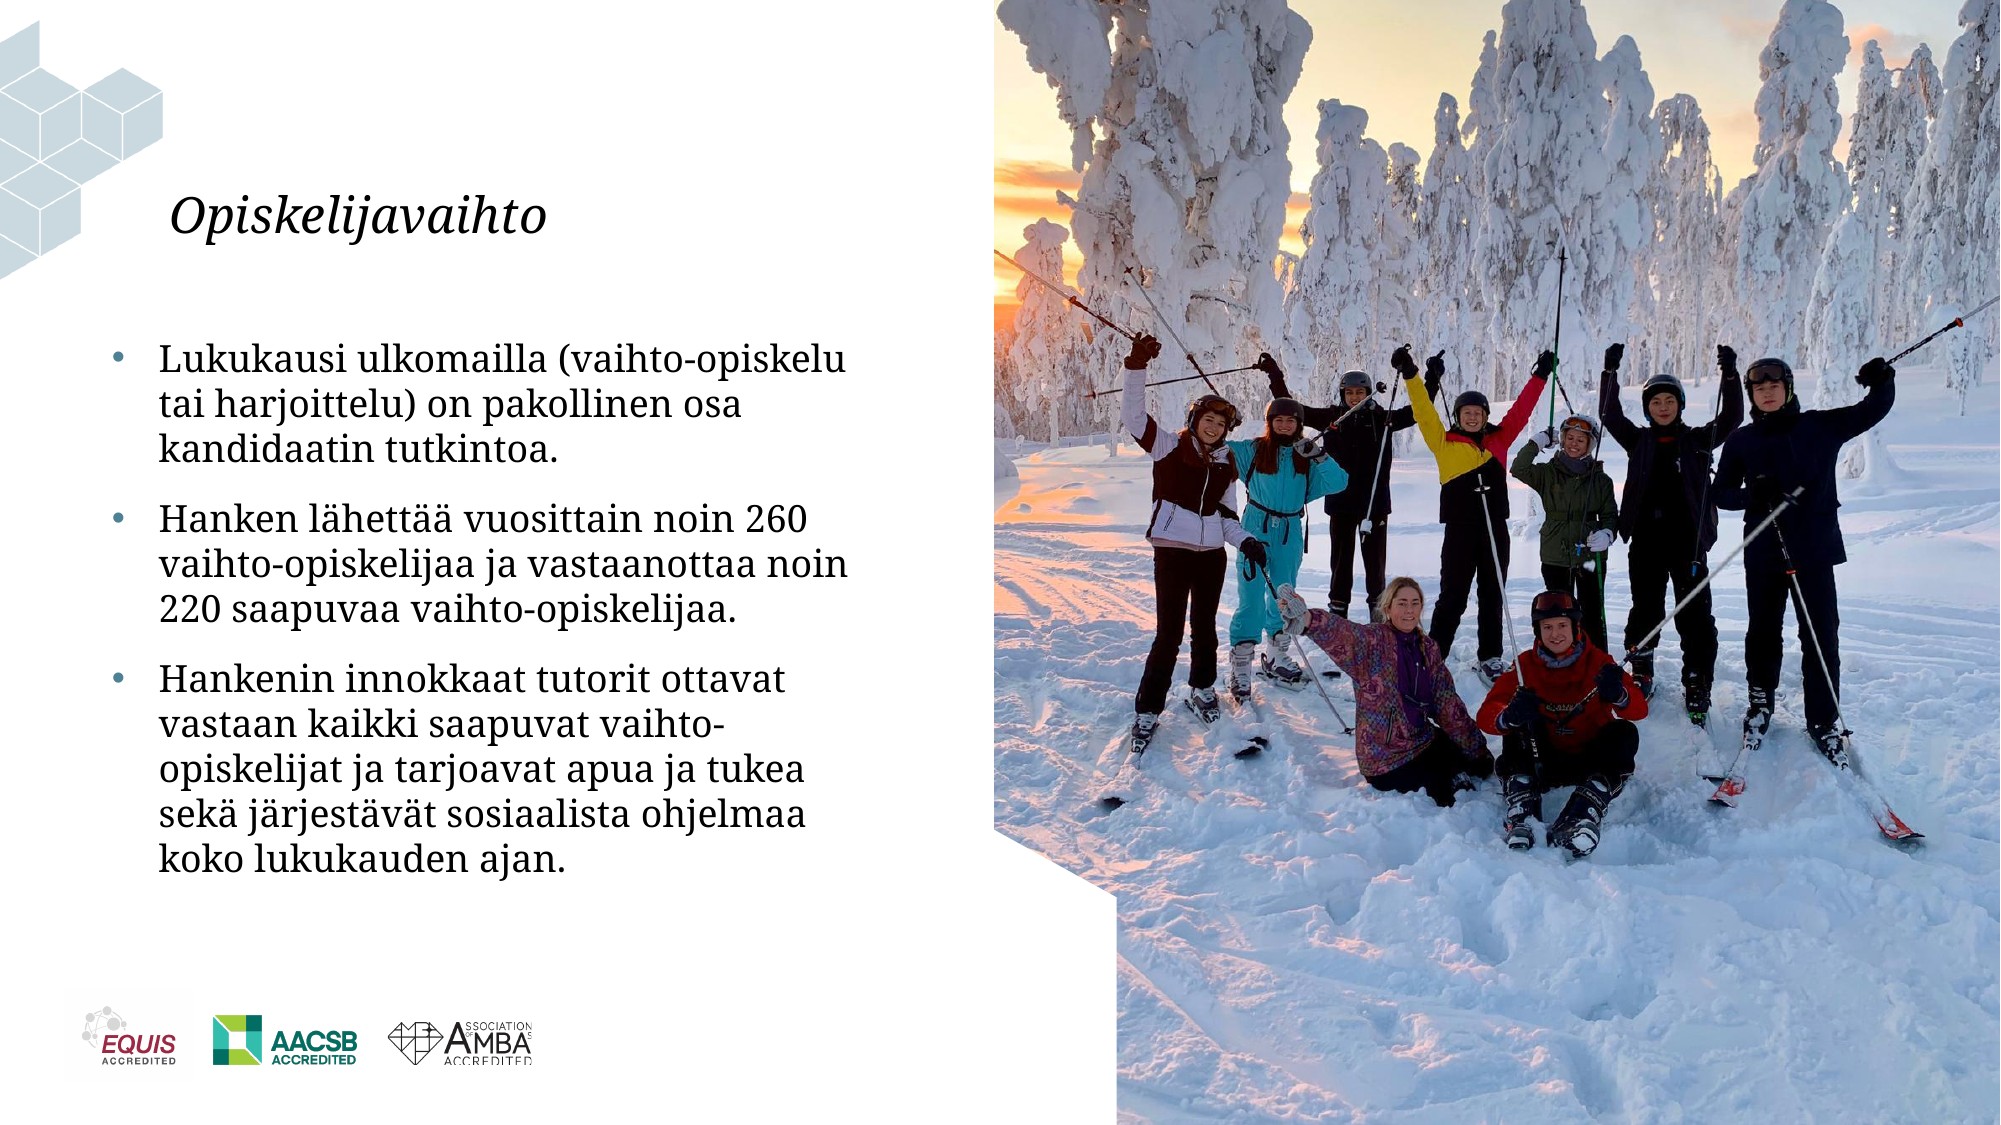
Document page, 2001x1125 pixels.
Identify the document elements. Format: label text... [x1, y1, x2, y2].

picture [0, 17, 165, 282]
picture [993, 0, 2000, 1125]
picture [64, 988, 193, 1082]
list Lukukausi ulkomailla (vaihto-opiskelu tai harjoittelu) on pakollinen osa kandidaatin tutkintoa. Hanken lähettää vuosittain noin 260 vaihto-opiskelijaa ja vastaanottaa noin 220 saapuvaa vaihto-opiskelijaa. Hankenin innokkaat tutorit ottavat vastaan kaikki saapuvat vaihto-opiskelijat ja tarjoavat apua ja tukea sekä järjestävät sosiaalista ohjelmaa koko lukukauden ajan. [111, 334, 884, 1001]
picture [213, 1015, 357, 1065]
title Opiskelijavaihto [169, 183, 941, 297]
